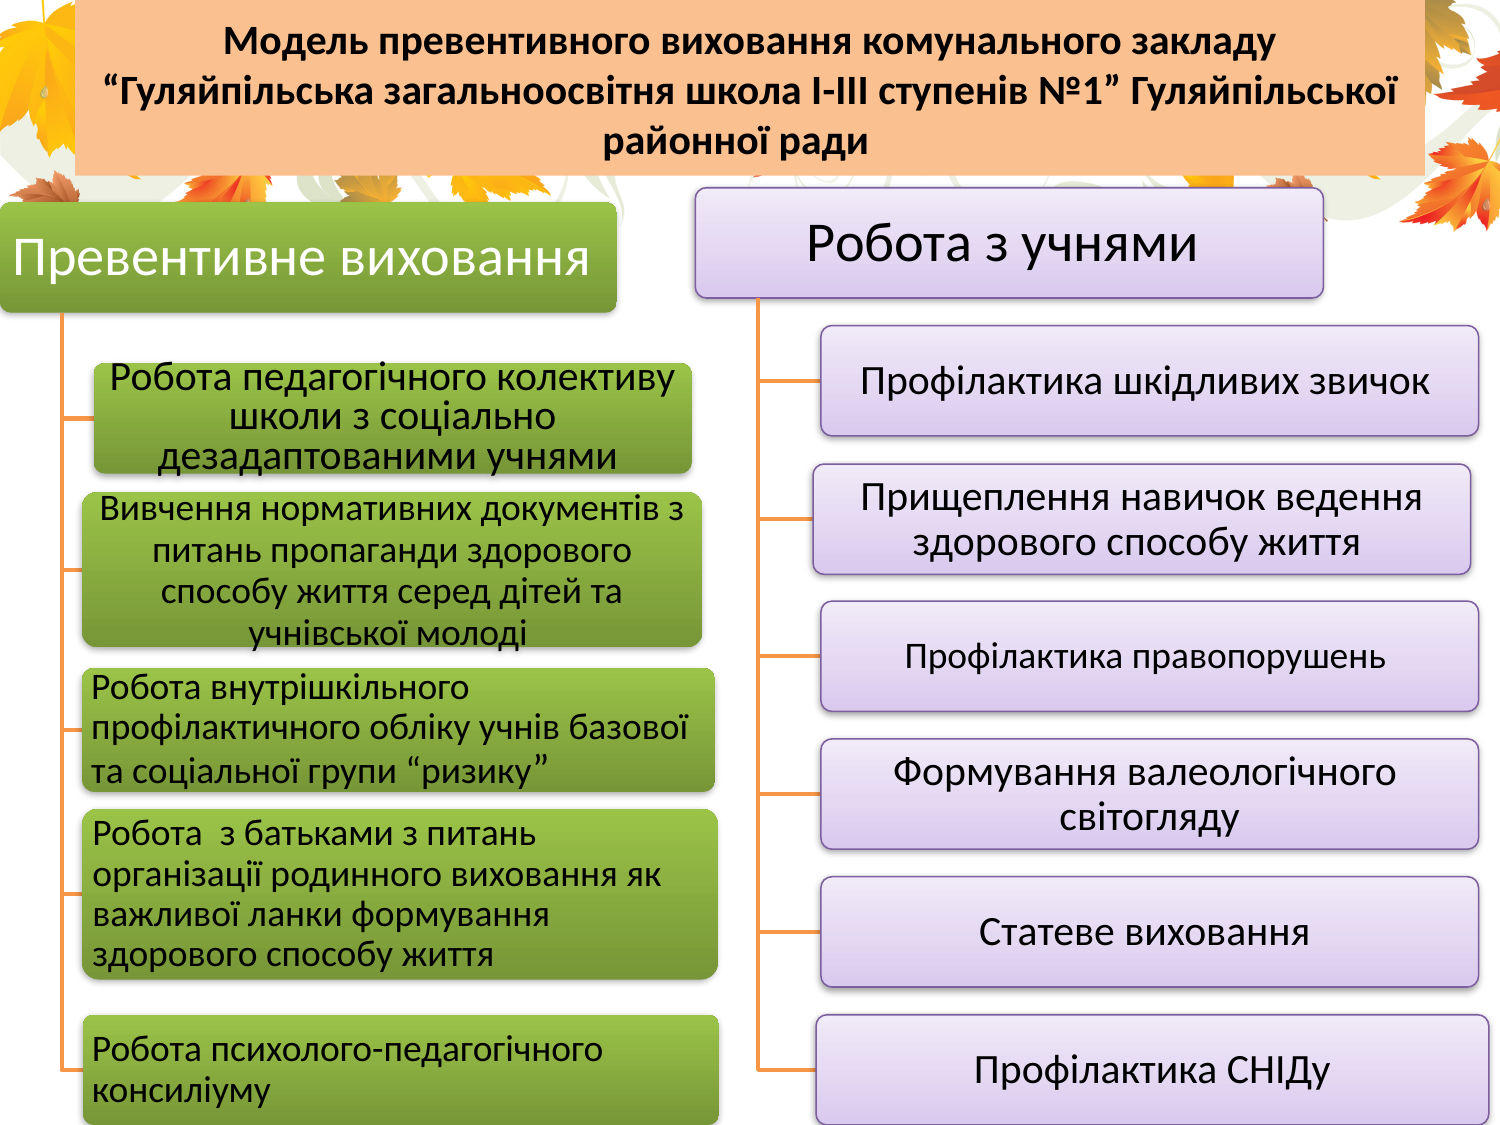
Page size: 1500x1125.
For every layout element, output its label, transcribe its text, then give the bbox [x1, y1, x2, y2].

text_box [0, 187, 1489, 1125]
title Модель превентивного виховання комунального закладу “Гуляйпільська загальноосвітня школа І-ІІІ ступенів №1” Гуляйпільської районної ради [74, 0, 1426, 177]
picture [0, 0, 1500, 1125]
